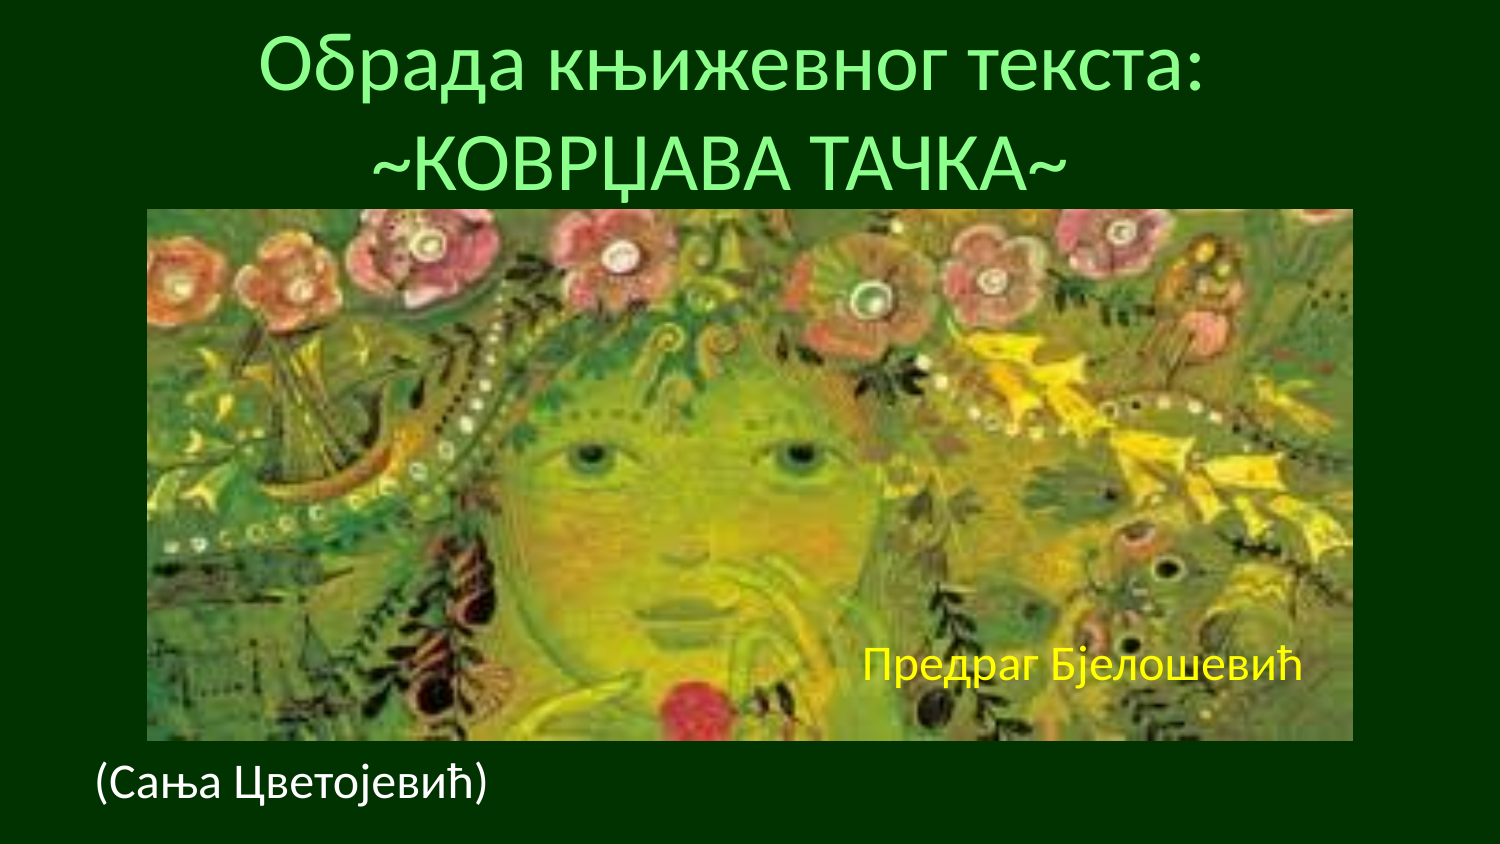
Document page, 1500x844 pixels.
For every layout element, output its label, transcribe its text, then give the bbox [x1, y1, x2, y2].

picture [147, 208, 1353, 741]
text_box (Сања Цветојевић) [78, 740, 505, 816]
text_box Обрада књижевног текста: ~КОВРЏАВА ТАЧКА~ [206, 0, 1258, 207]
